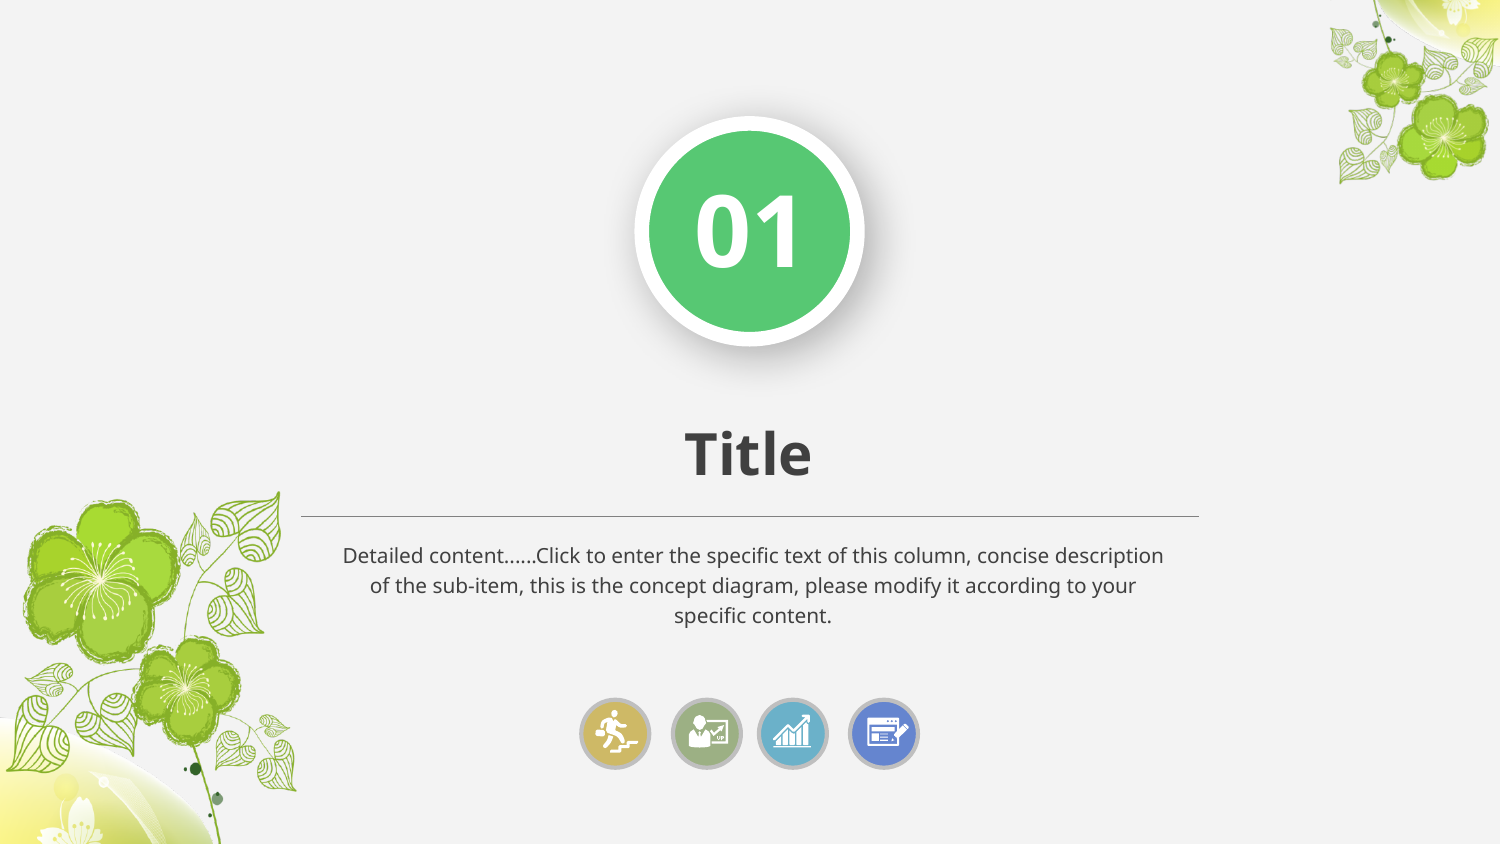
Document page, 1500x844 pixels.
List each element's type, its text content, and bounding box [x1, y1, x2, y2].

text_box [581, 699, 650, 768]
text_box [849, 699, 919, 768]
picture [0, 409, 337, 844]
text_box Title [478, 410, 1020, 495]
text_box Detailed content......Click to enter the specific text of this column, concise description of the sub-item, this is the concept diagram, please modify it according to your specific content. [341, 532, 1180, 634]
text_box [641, 123, 858, 340]
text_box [758, 699, 828, 768]
picture [1305, 0, 1500, 227]
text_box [672, 699, 742, 768]
